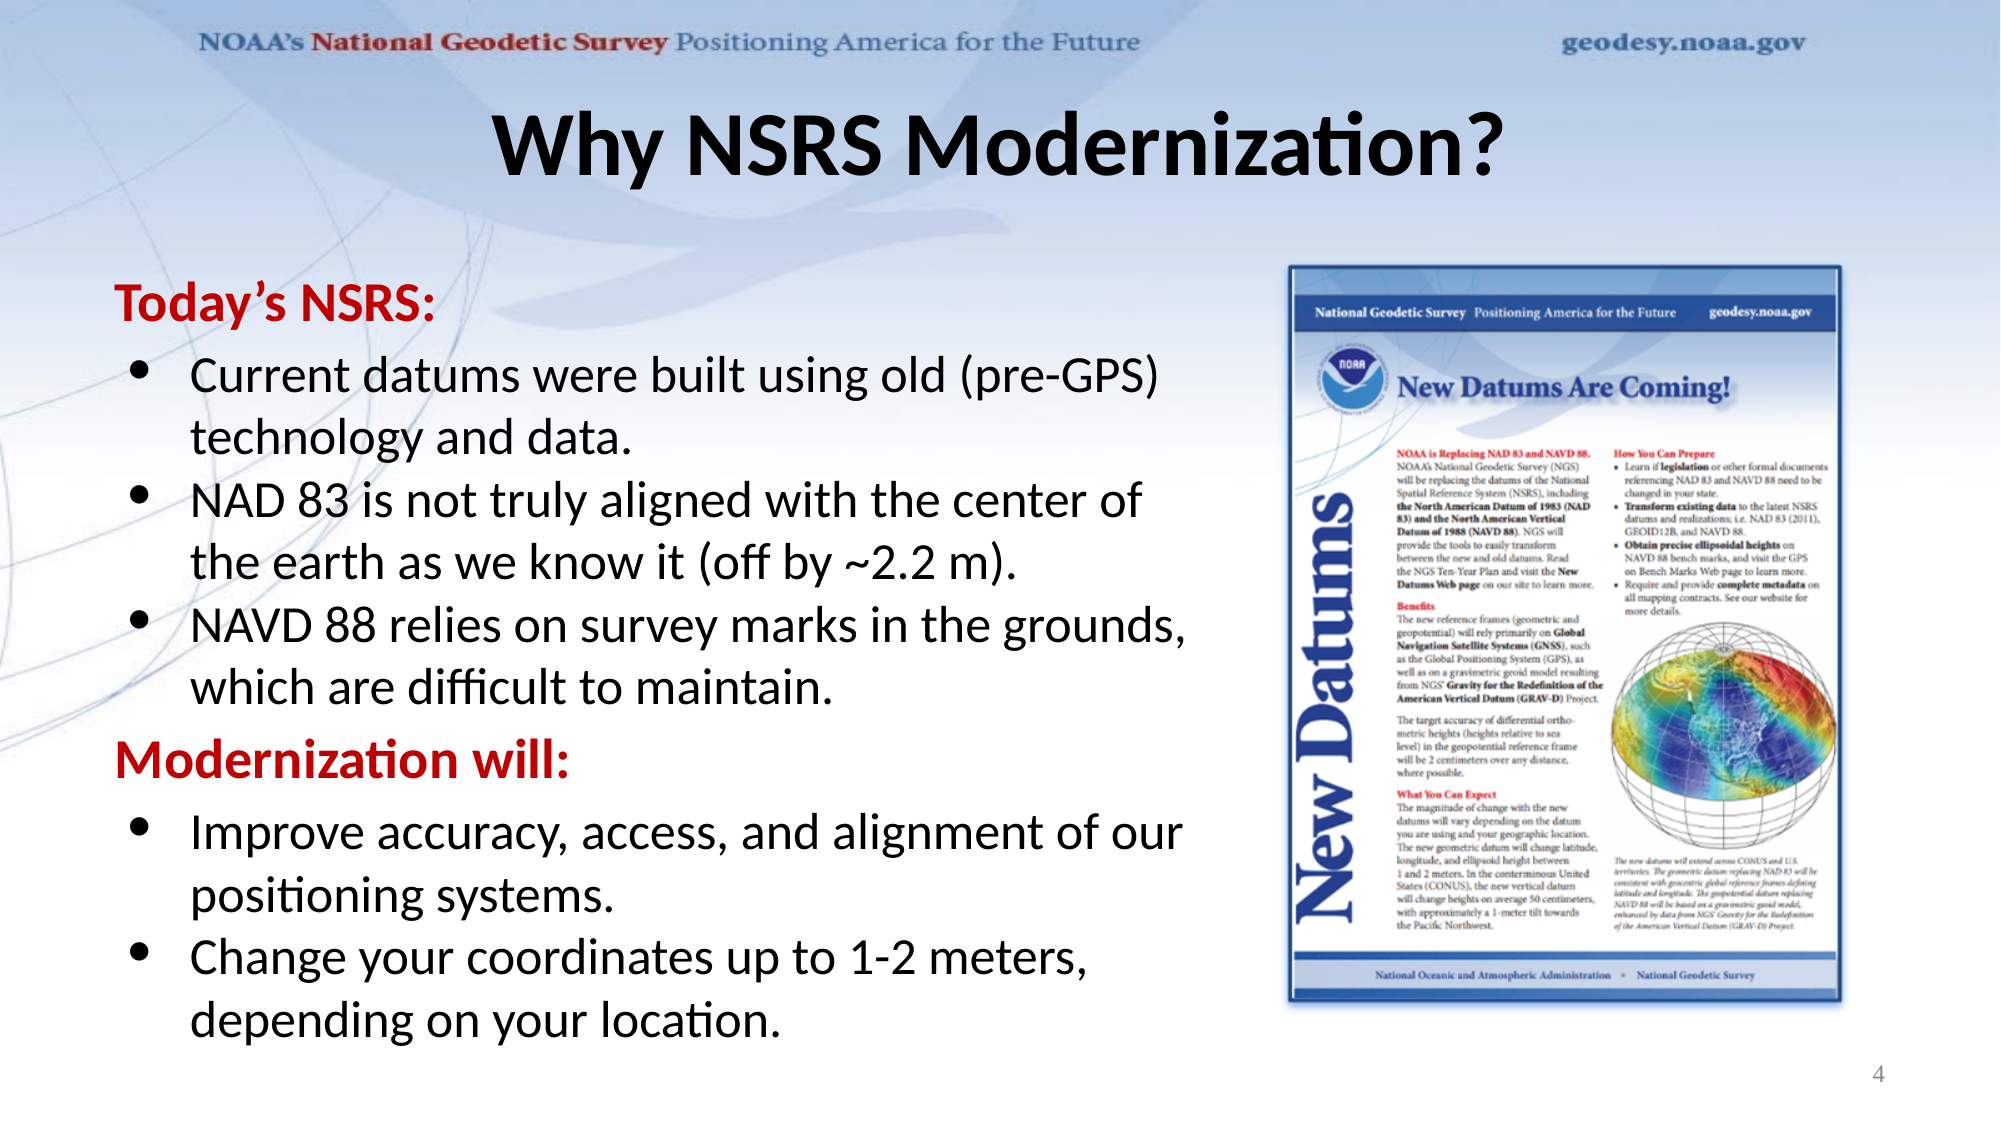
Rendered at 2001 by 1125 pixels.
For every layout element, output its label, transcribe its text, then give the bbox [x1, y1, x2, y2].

title Why NSRS Modernization? [99, 45, 1900, 233]
slide_number 4 [1433, 1042, 1900, 1103]
picture [0, 0, 2001, 1125]
list Today’s NSRS: Current datums were built using old (pre-GPS) technology and data. NAD 83 is not truly aligned with the center of the earth as we know it (off by ~2.2 m). NAVD 88 relies on survey marks in the grounds, which are difficult to maintain. Modernization will: Improve accuracy, access, and alignment of our positioning systems. Change your coordinates up to 1-2 meters, depending on your location. [100, 257, 1235, 1075]
